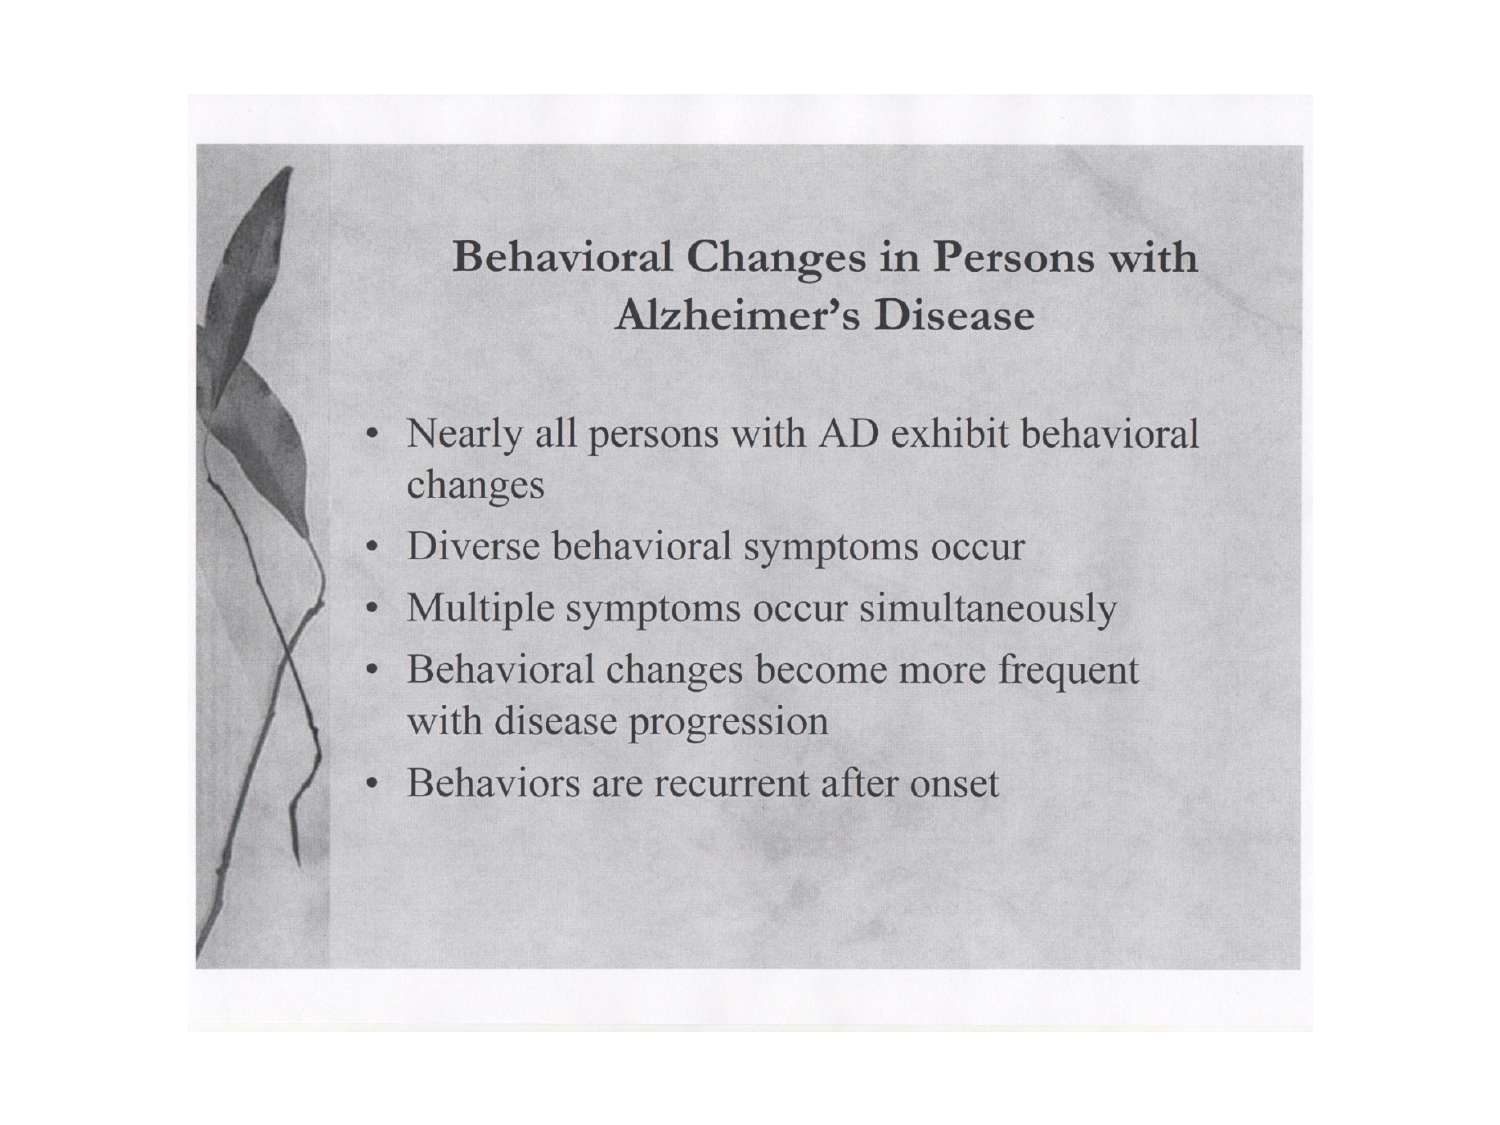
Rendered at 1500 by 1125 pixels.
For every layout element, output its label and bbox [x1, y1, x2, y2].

picture [189, 0, 1313, 1125]
